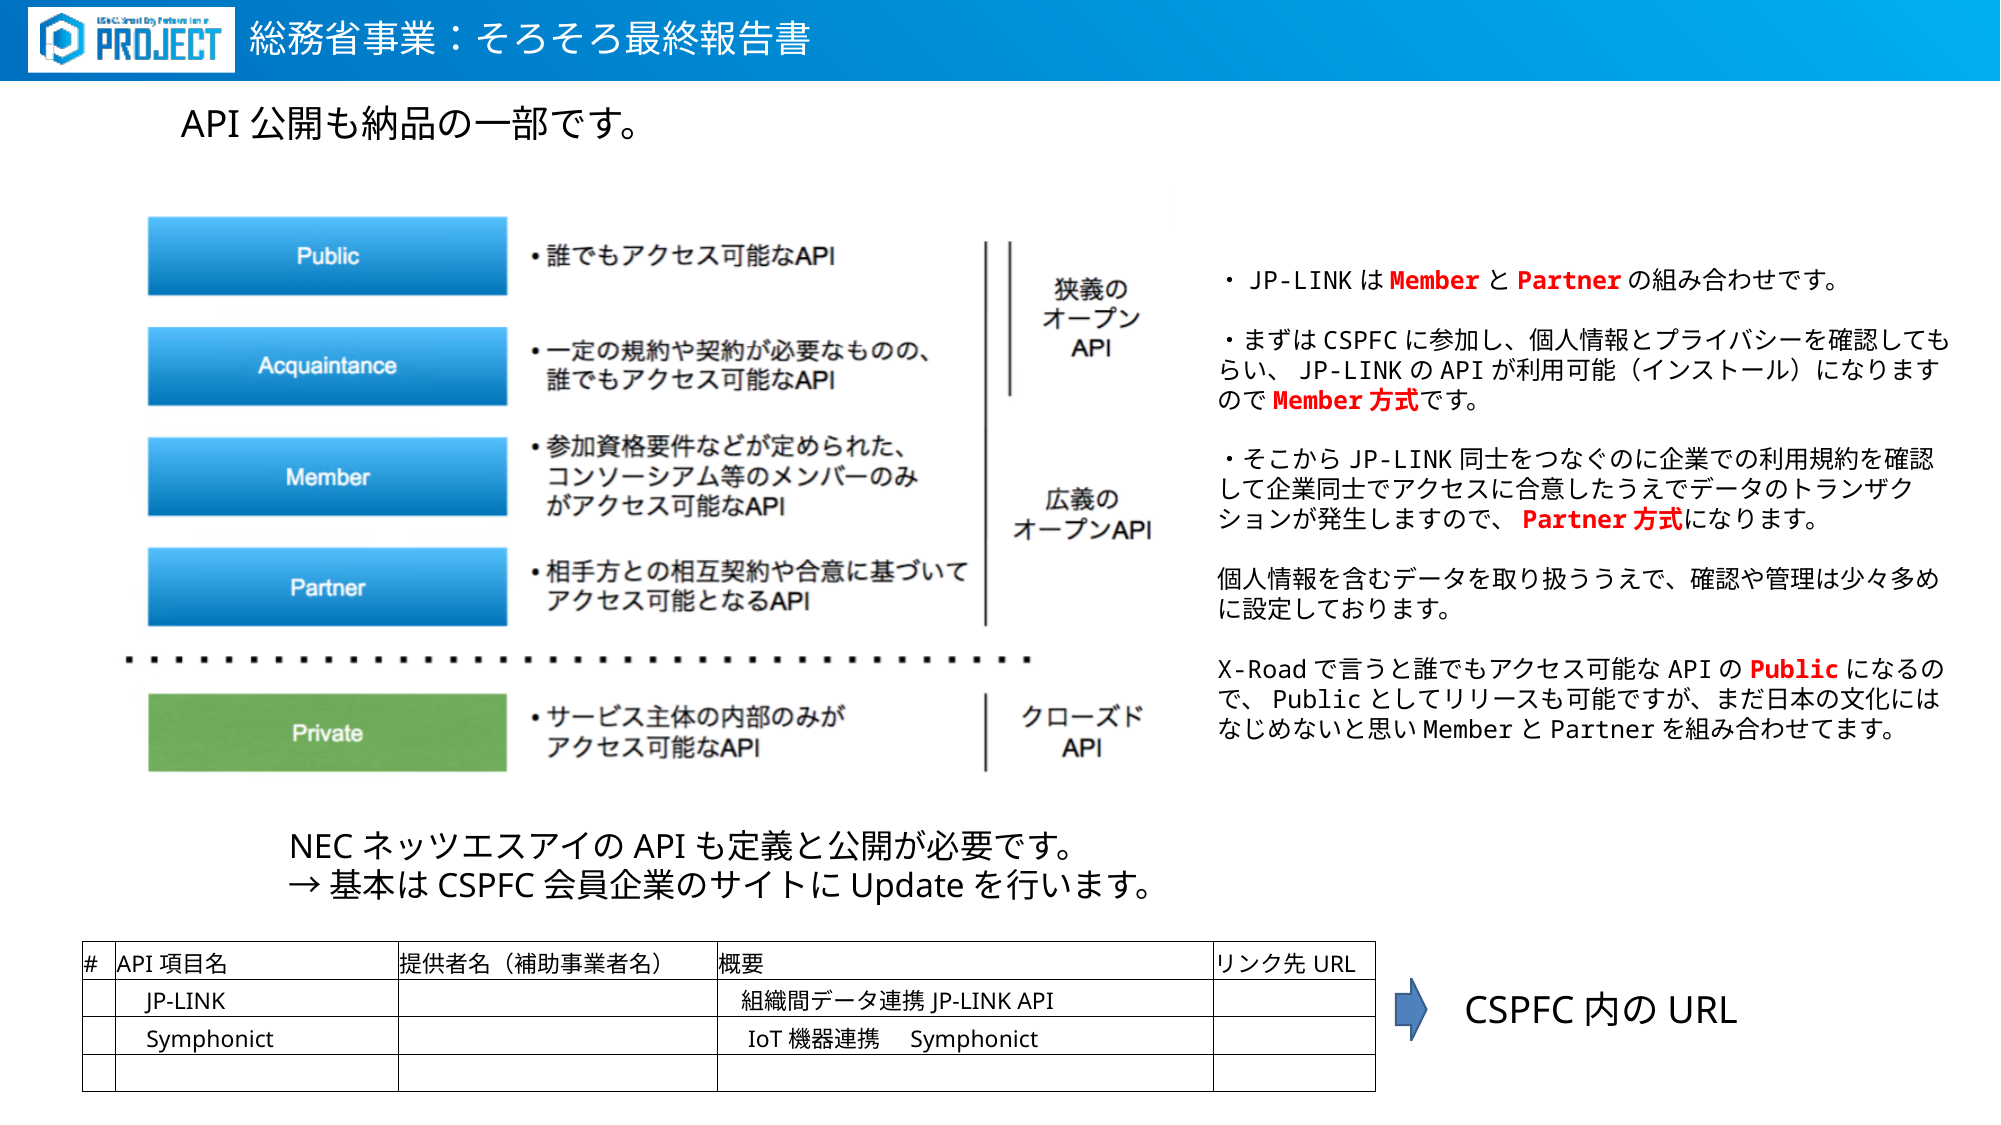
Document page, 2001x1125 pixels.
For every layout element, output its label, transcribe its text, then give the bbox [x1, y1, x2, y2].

picture [56, 150, 1214, 806]
table_cell IoT機器連携 Symphonict [718, 1017, 1213, 1054]
table_cell 組織間データ連携JP-LINK API [718, 980, 1213, 1016]
table_cell JP-LINK [116, 980, 398, 1016]
picture [40, 13, 223, 71]
table_cell [399, 1017, 717, 1054]
text_box API公開も納品の一部です。 [166, 92, 673, 150]
table_header # [83, 942, 115, 979]
table_header API項目名 [116, 942, 398, 979]
text_box CSPFC内のURL [1449, 978, 1753, 1038]
table_cell [399, 980, 717, 1016]
table_cell [718, 1055, 1213, 1091]
text_box NECネッツエスアイのAPIも定義と公開が必要です。 →基本はCSPFC会員企業のサイトにUpdateを行います。 [273, 817, 1184, 912]
text_box [1394, 977, 1428, 1042]
table_header 概要 [718, 942, 1213, 979]
table_cell [116, 1055, 398, 1091]
text_box ・JP-LINKはMemberとPartnerの組み合わせです。 ・まずはCSPFCに参加し、個人情報とプライバシーを確認してもらい、JP-LINKのAPIが利用可能（インストール）になりますのでMember方式です。 ・そこからJP-LINK同士をつなぐのに企業での利用規約を確認して企業同士でアクセスに合意したうえでデータのトランザクションが発生しますので、Partner方式になります。 個人情報を含むデータを取り扱ううえで、確認や管理は少々多めに設定しております。 X-Roadで言うと誰でもアクセス可能なAPIのPublicになるので、Publicとしてリリースも可能ですが、まだ日本の文化にはなじめないと思いMemberとPartnerを組み合わせてます。 [1214, 256, 1967, 751]
table_cell [1214, 1017, 1375, 1054]
table_header リンク先URL [1214, 942, 1375, 979]
table_cell [1214, 1055, 1375, 1091]
table_cell [83, 1017, 115, 1054]
table_cell [399, 1055, 717, 1091]
table_header 提供者名（補助事業者名） [399, 942, 717, 979]
table_cell [83, 1055, 115, 1091]
text_box 総務省事業：そろそろ最終報告書 [234, 0, 1303, 77]
table_cell [83, 980, 115, 1016]
table_cell Symphonict [116, 1017, 398, 1054]
table_cell [1214, 980, 1375, 1016]
